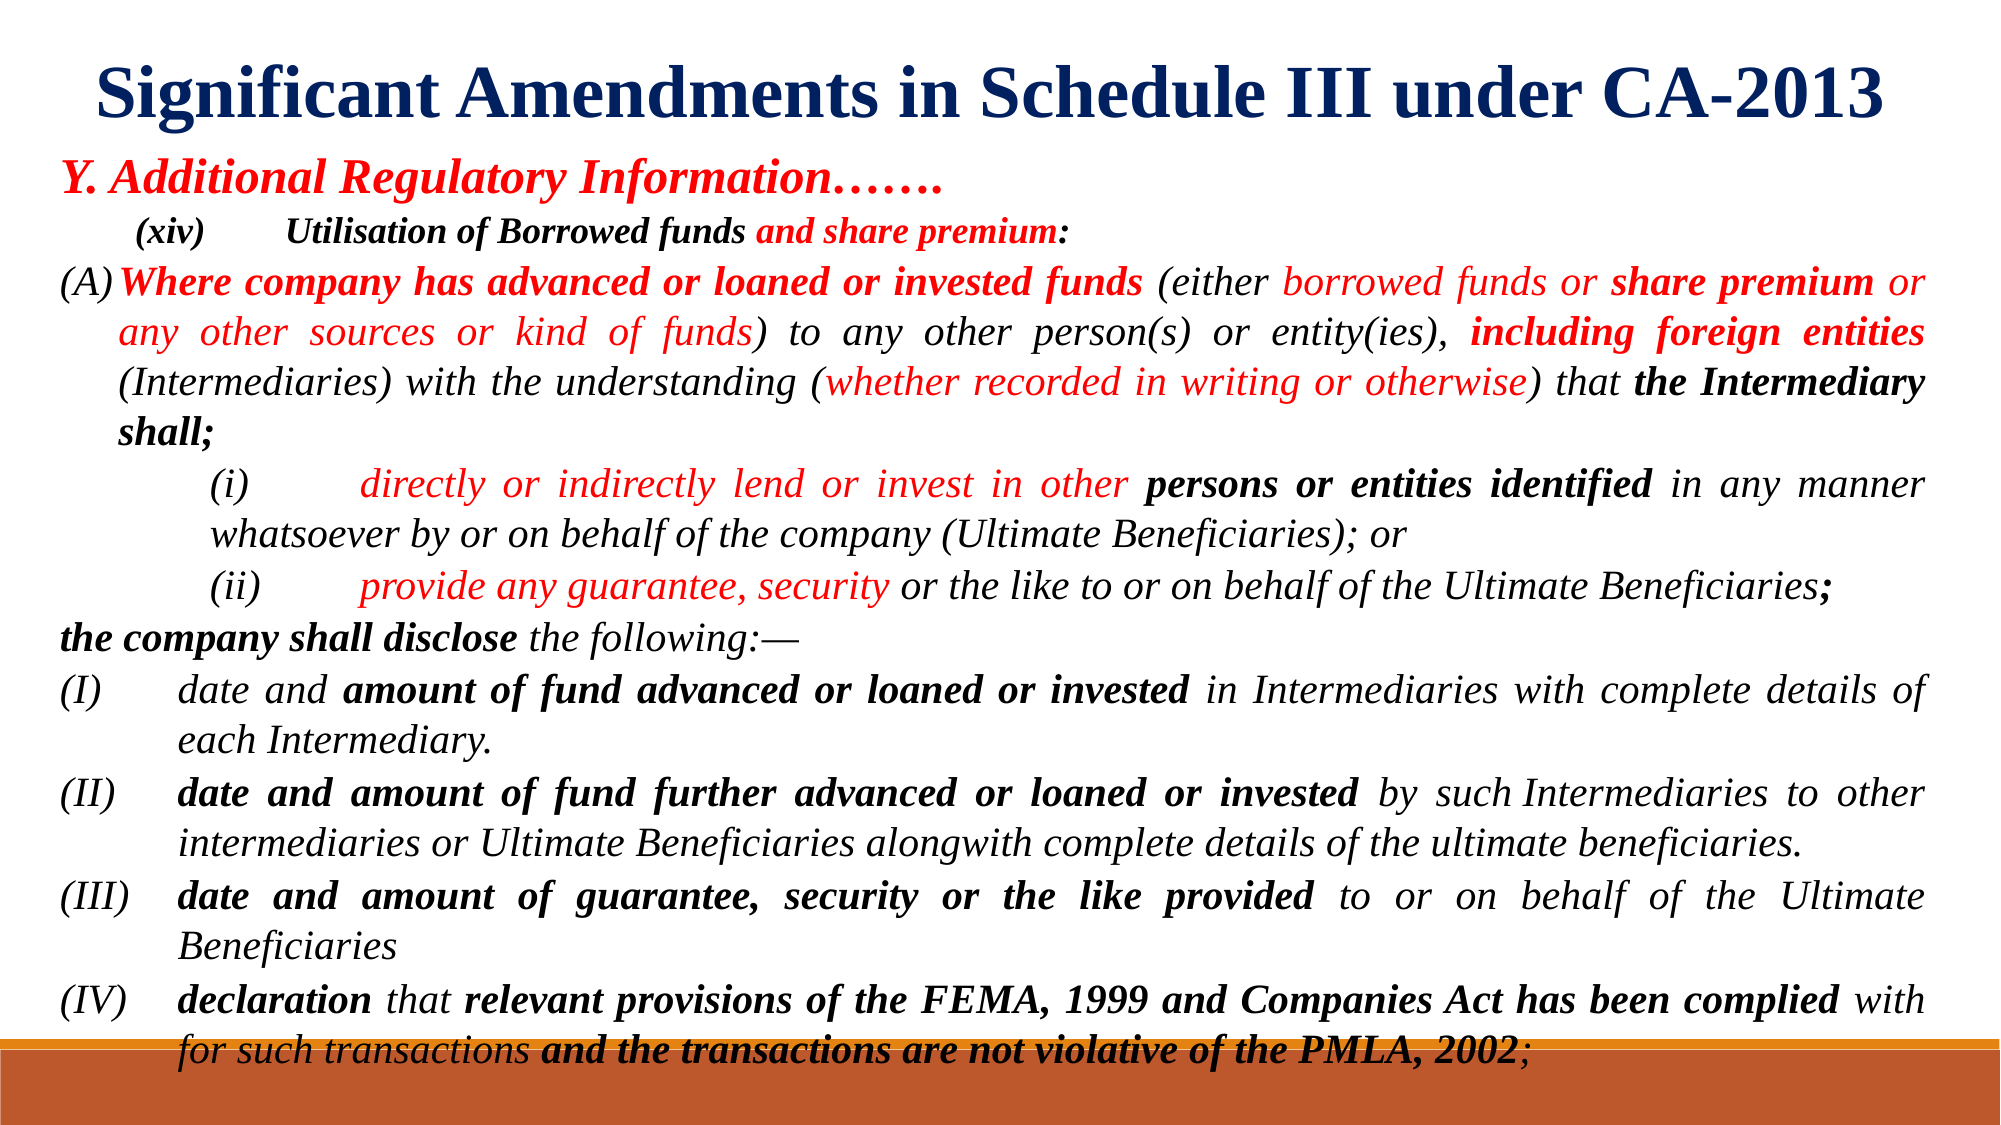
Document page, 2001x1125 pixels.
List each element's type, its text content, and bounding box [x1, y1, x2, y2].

text_box Y. Additional Regulatory Information……. (xiv) Utilisation of Borrowed funds and share premium: (A) Where company has advanced or loaned or invested funds (either borrowed funds or share premium or any other sources or kind of funds) to any other person(s) or entity(ies), including foreign entities (Intermediaries) with the understanding (whether recorded in writing or otherwise) that the Intermediary shall; (i) directly or indirectly lend or invest in other persons or entities identified in any manner whatsoever by or on behalf of the company (Ultimate Beneficiaries); or (ii) provide any guarantee, security or the like to or on behalf of the Ultimate Beneficiaries; the company shall disclose the following:— (I) date and amount of fund advanced or loaned or invested in Intermediaries with complete details of each Intermediary. (II) date and amount of fund further advanced or loaned or invested by such Intermediaries to other intermediaries or Ultimate Beneficiaries alongwith complete details of the ultimate beneficiaries. (III) date and amount of guarantee, security or the like provided to or on behalf of the Ultimate Beneficiaries (IV) declaration that relevant provisions of the FEMA, 1999 and Companies Act has been complied with for such transactions and the transactions are not violative of the PMLA, 2002; [44, 135, 1941, 1080]
text_box Significant Amendments in Schedule III under CA-2013 [35, 34, 1946, 140]
